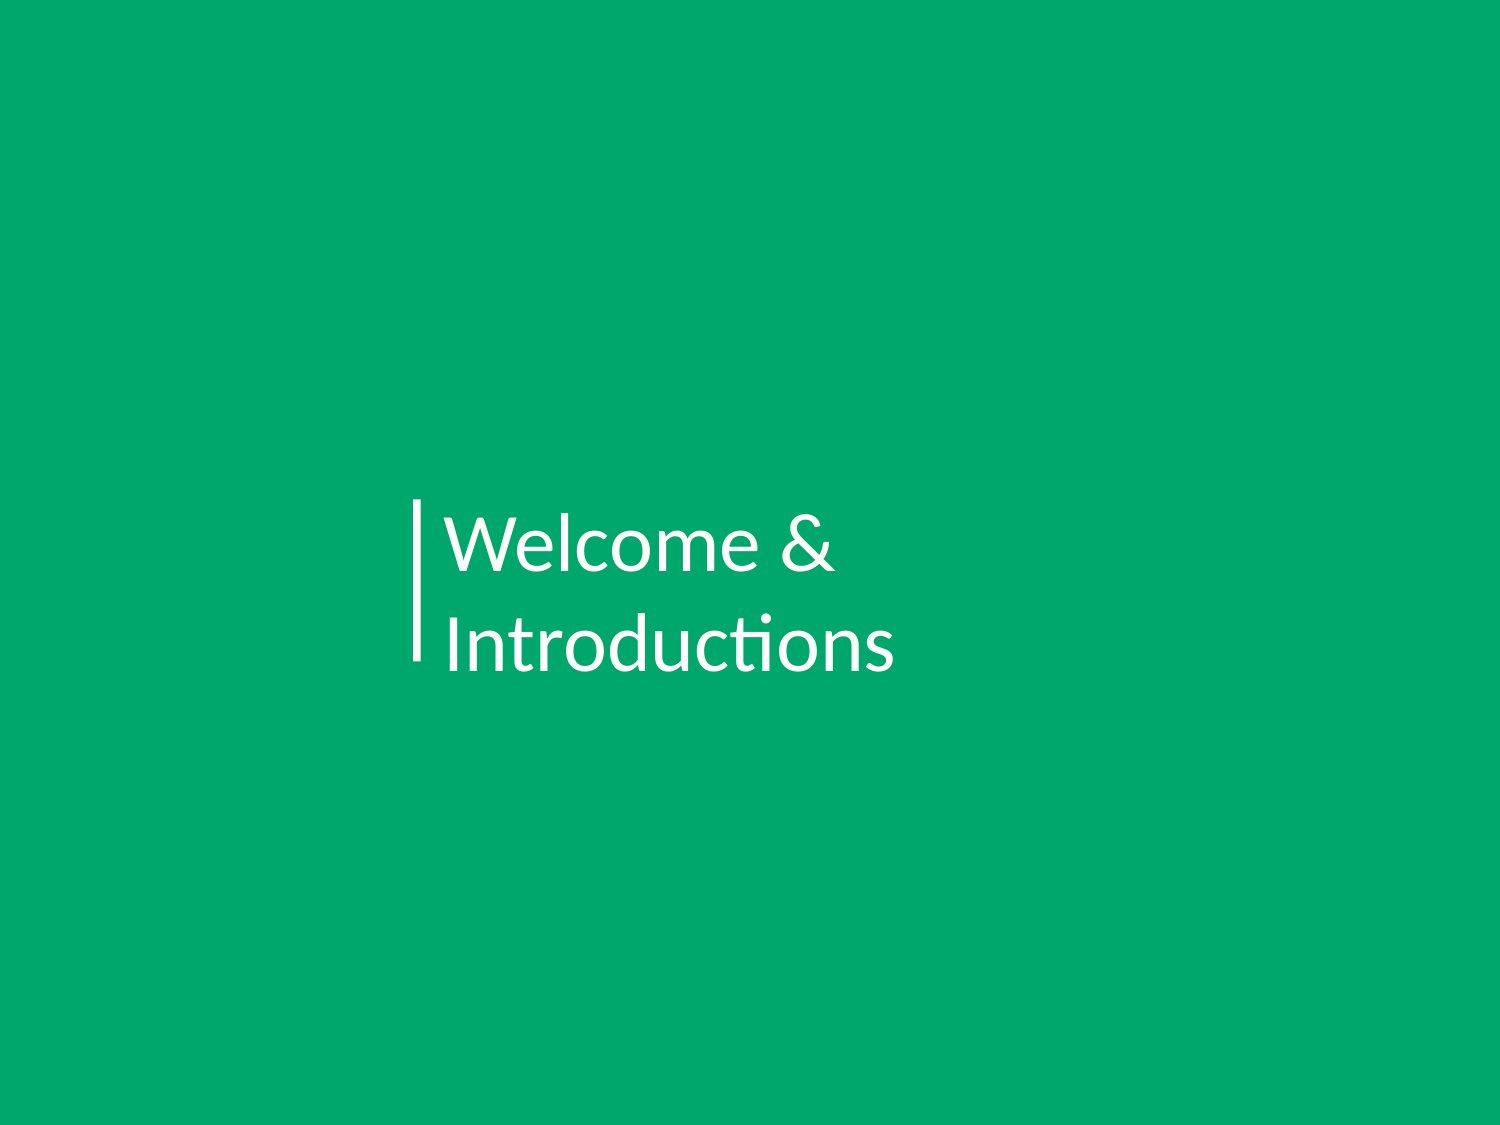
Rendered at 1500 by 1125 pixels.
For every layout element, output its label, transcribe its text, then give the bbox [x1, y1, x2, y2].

list Welcome & Introductions [428, 480, 1271, 587]
